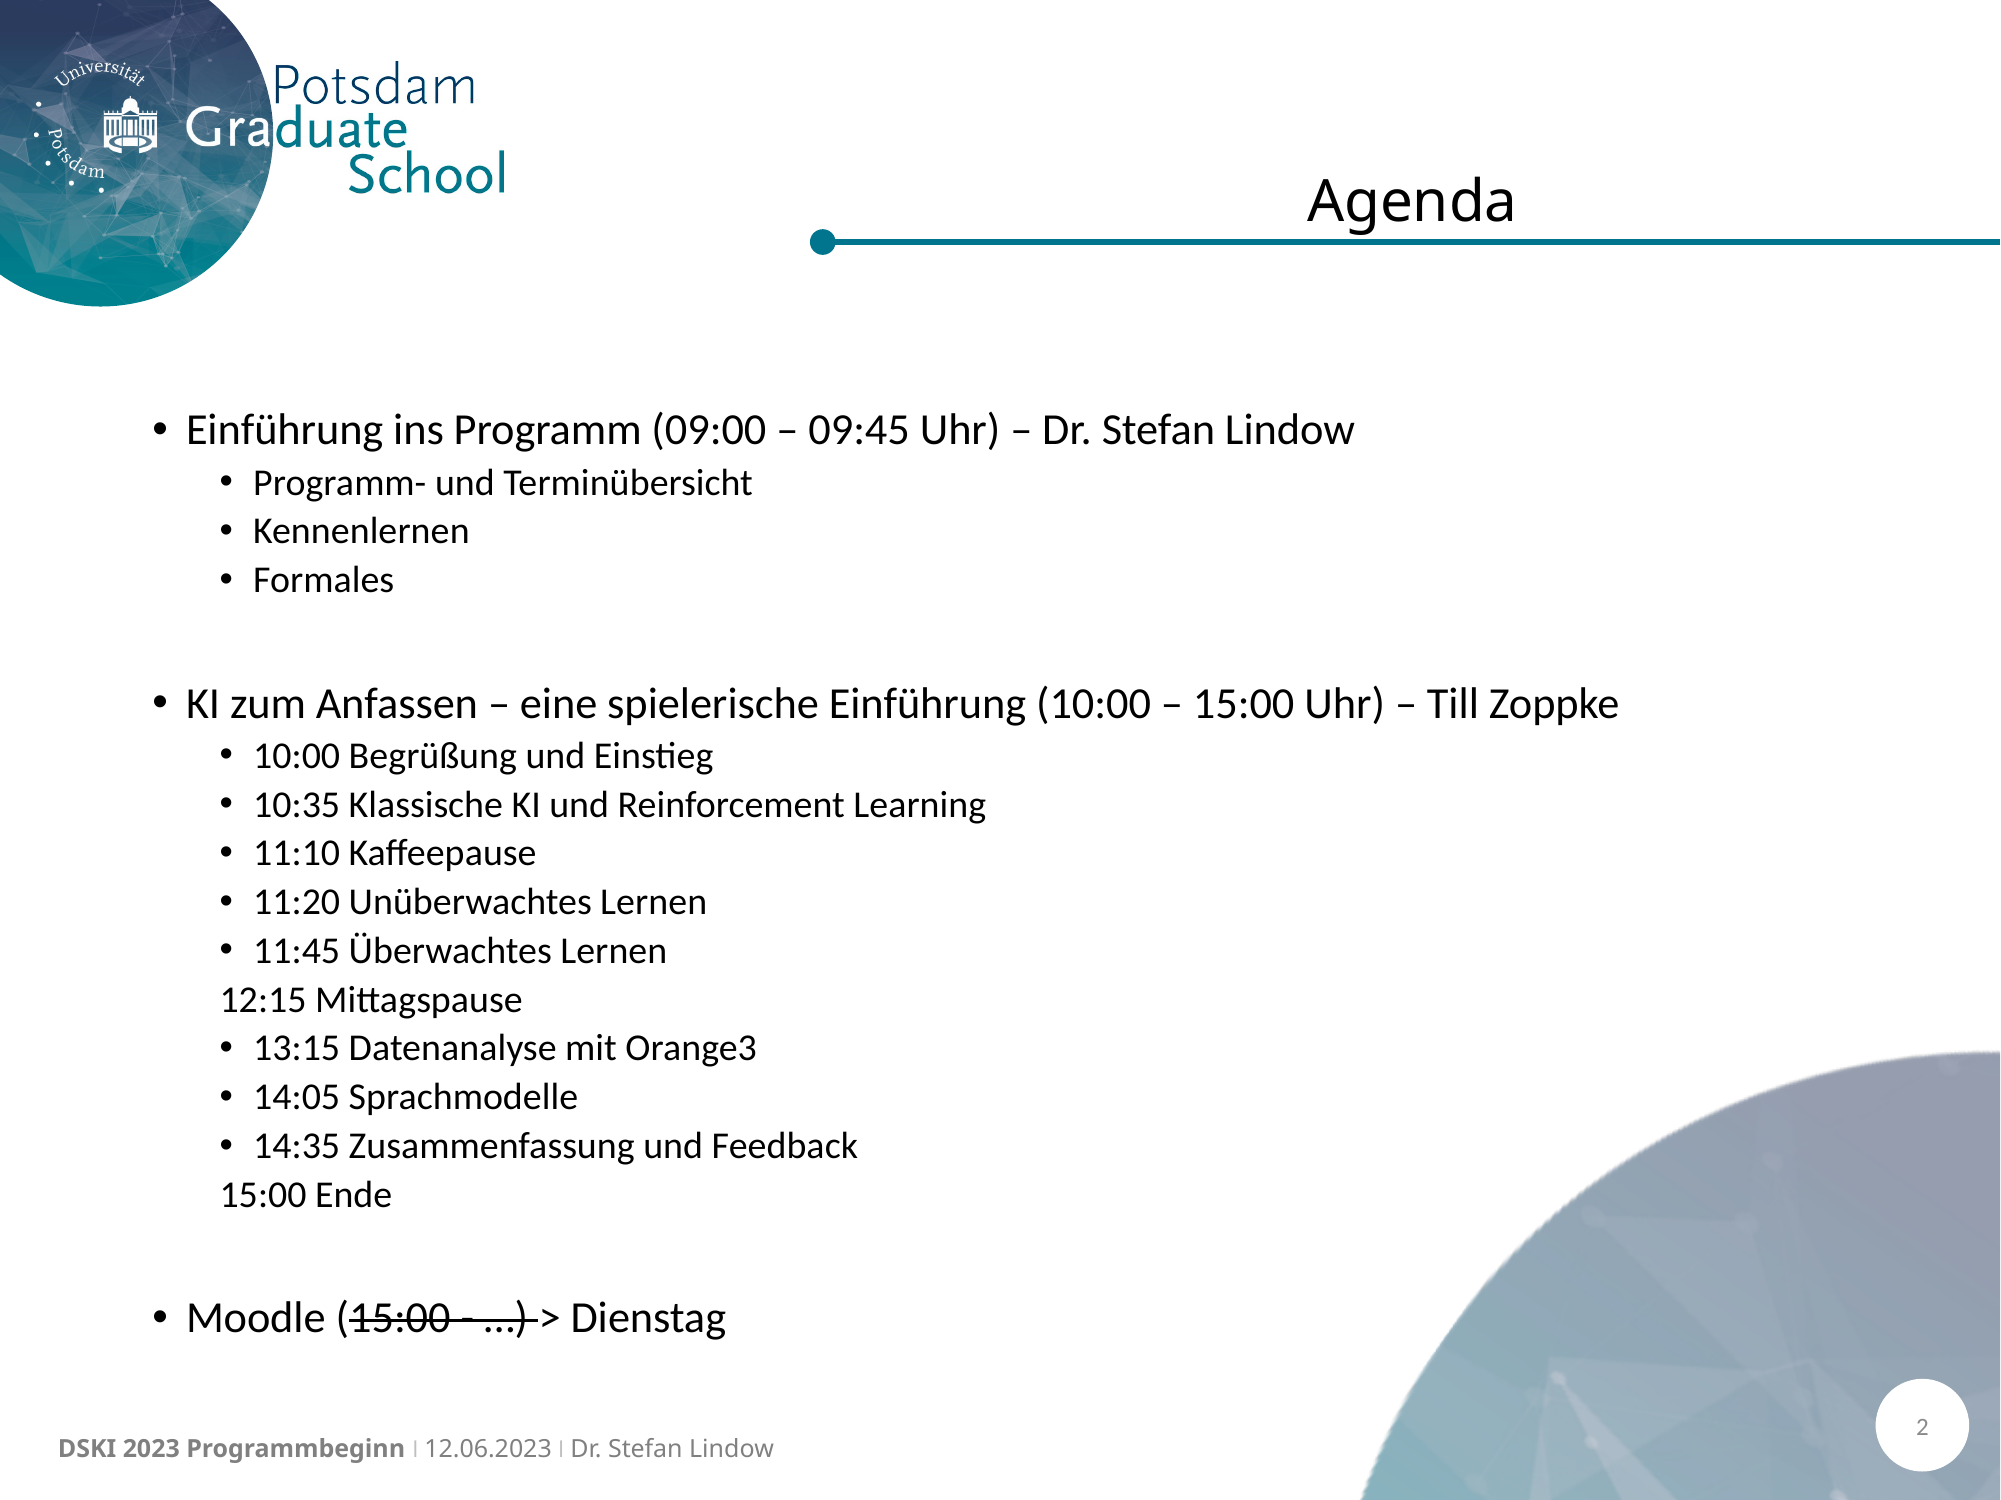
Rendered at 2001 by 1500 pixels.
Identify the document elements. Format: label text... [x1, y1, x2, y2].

list Einführung ins Programm (09:00 – 09:45 Uhr) – Dr. Stefan Lindow Programm- und Terminübersicht Kennenlernen Formales KI zum Anfassen – eine spielerische Einführung (10:00 – 15:00 Uhr) – Till Zoppke 10:00 Begrüßung und Einstieg 10:35 Klassische KI und Reinforcement Learning 11:10 Kaffeepause 11:20 Unüberwachtes Lernen 11:45 Überwachtes Lernen 12:15 Mittagspause 13:15 Datenanalyse mit Orange3 14:05 Sprachmodelle 14:35 Zusammenfassung und Feedback 15:00 Ende Moodle (15:00 - …) > Dienstag [137, 399, 1839, 1352]
picture [1333, 796, 2001, 1500]
picture [0, 0, 508, 307]
slide_number 2 [1876, 1379, 1969, 1471]
title Agenda [847, 123, 1977, 243]
